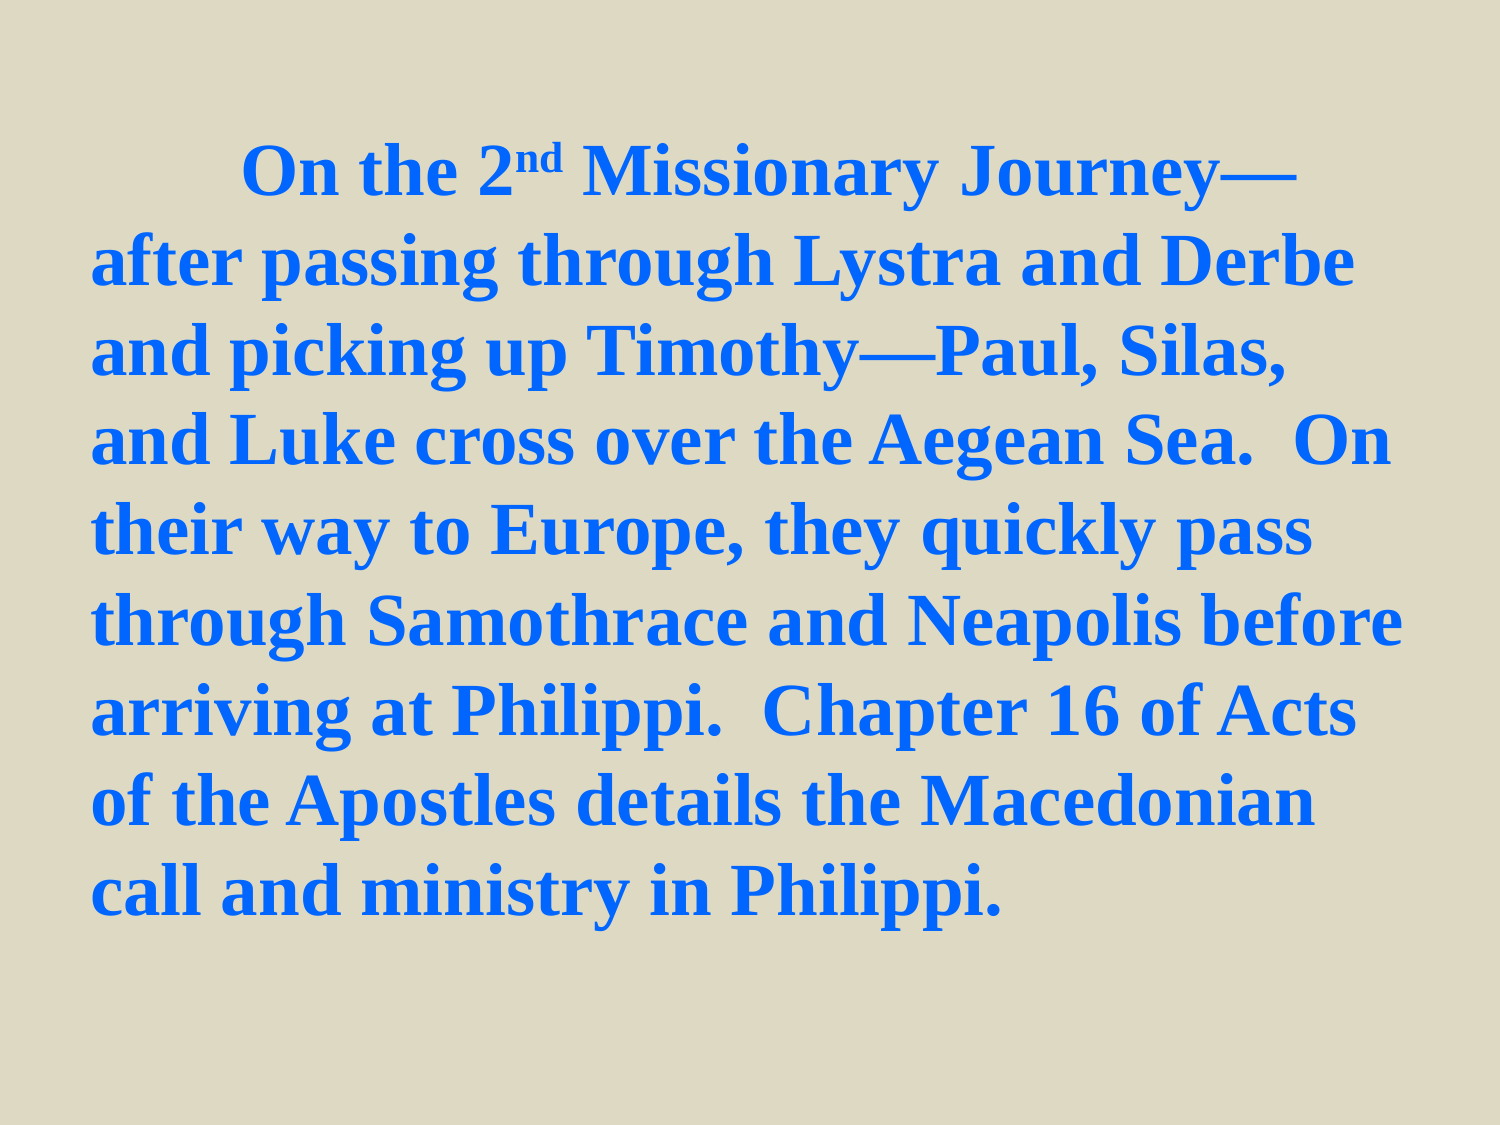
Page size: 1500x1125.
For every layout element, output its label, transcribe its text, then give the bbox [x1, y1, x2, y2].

list On the 2nd Missionary Journey—after passing through Lystra and Derbe and picking up Timothy—Paul, Silas, and Luke cross over the Aegean Sea. On their way to Europe, they quickly pass through Samothrace and Neapolis before arriving at Philippi. Chapter 16 of Acts of the Apostles details the Macedonian call and ministry in Philippi. [75, 112, 1425, 1005]
